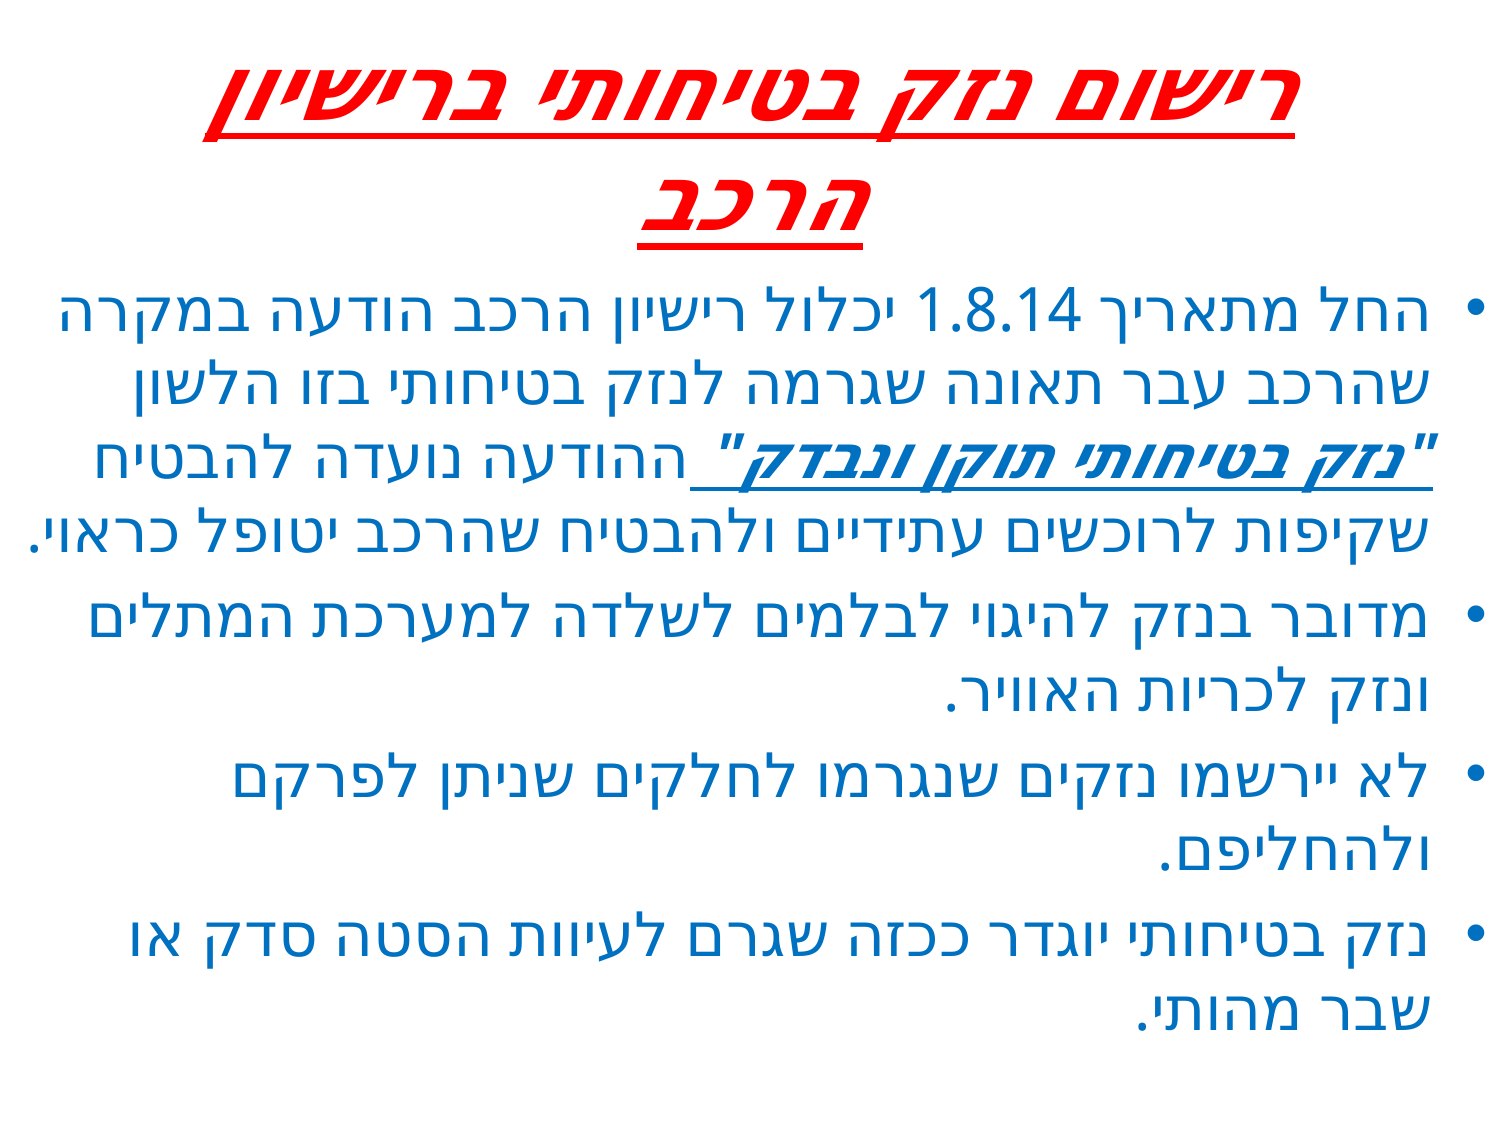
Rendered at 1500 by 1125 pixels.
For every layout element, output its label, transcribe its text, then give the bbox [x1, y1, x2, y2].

title רישום נזק בטיחותי ברישיון הרכב [75, 45, 1425, 233]
list החל מתאריך 1.8.14 יכלול רישיון הרכב הודעה במקרה שהרכב עבר תאונה שגרמה לנזק בטיחותי בזו הלשון "נזק בטיחותי תוקן ונבדק" ההודעה נועדה להבטיח שקיפות לרוכשים עתידיים ולהבטיח שהרכב יטופל כראוי. מדובר בנזק להיגוי לבלמים לשלדה למערכת המתלים ונזק לכריות האוויר. לא יירשמו נזקים שנגרמו לחלקים שניתן לפרקם ולהחליפם. נזק בטיחותי יוגדר ככזה שגרם לעיוות הסטה סדק או שבר מהותי. [0, 262, 1500, 1125]
